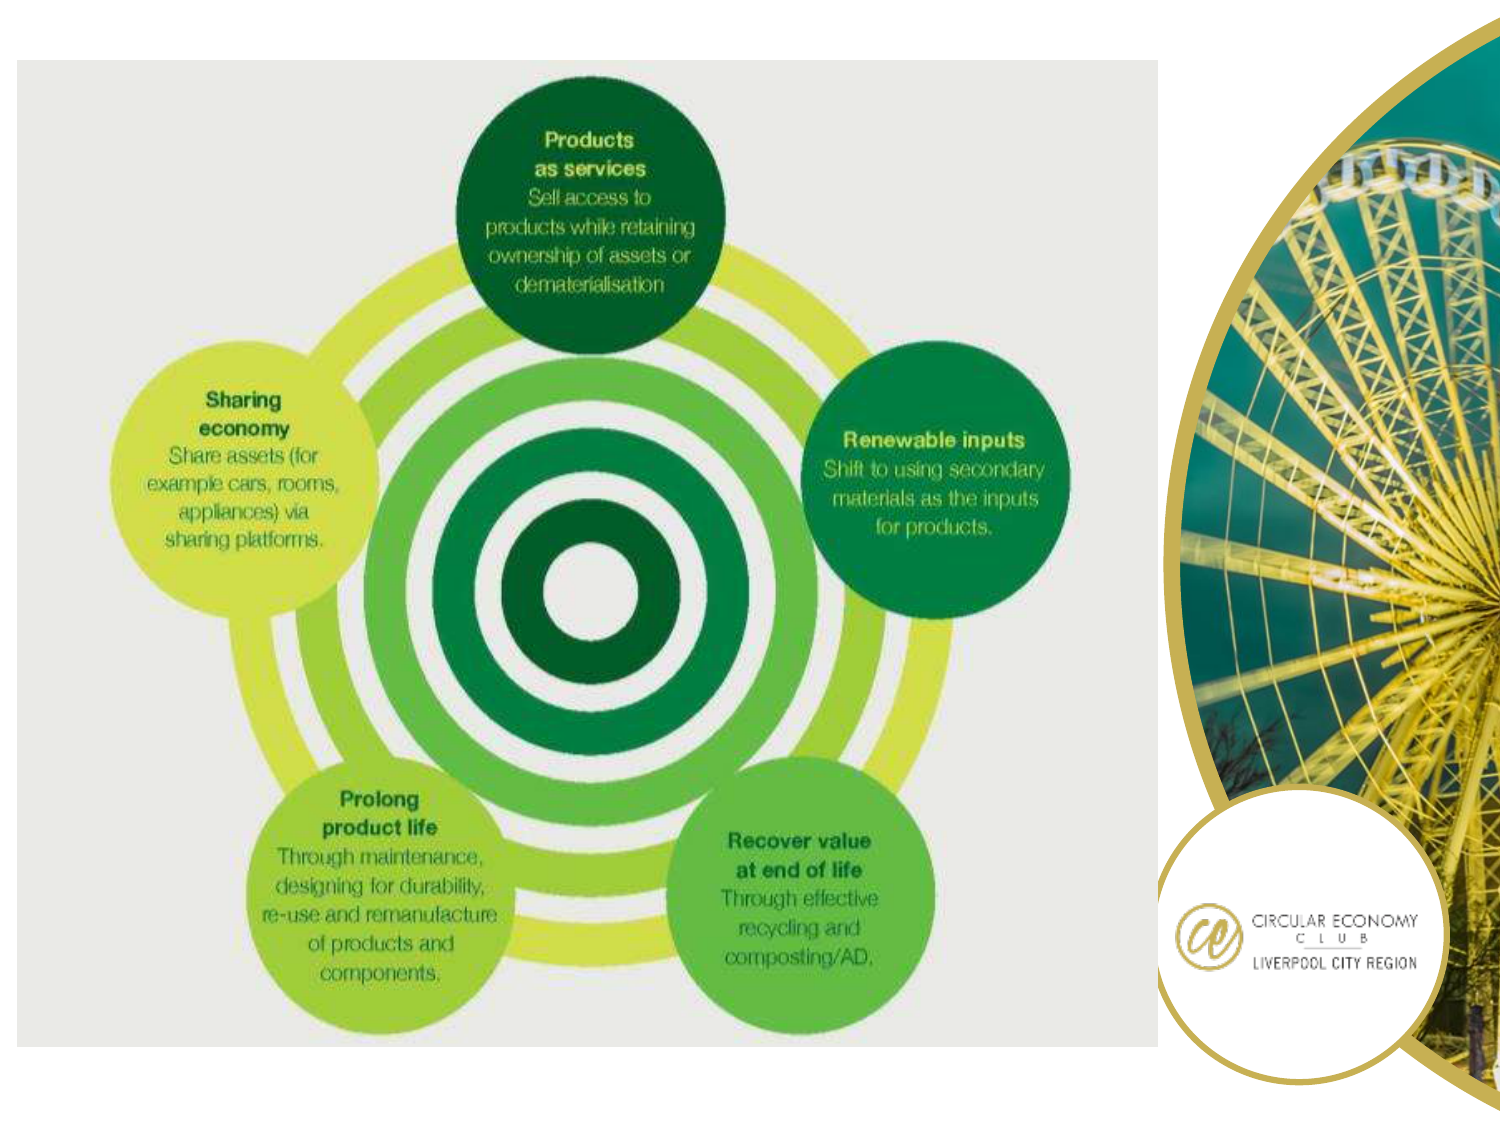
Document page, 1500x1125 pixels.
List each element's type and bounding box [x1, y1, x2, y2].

picture [1181, 37, 1500, 1091]
picture [1163, 893, 1432, 981]
list [17, 60, 1159, 1047]
